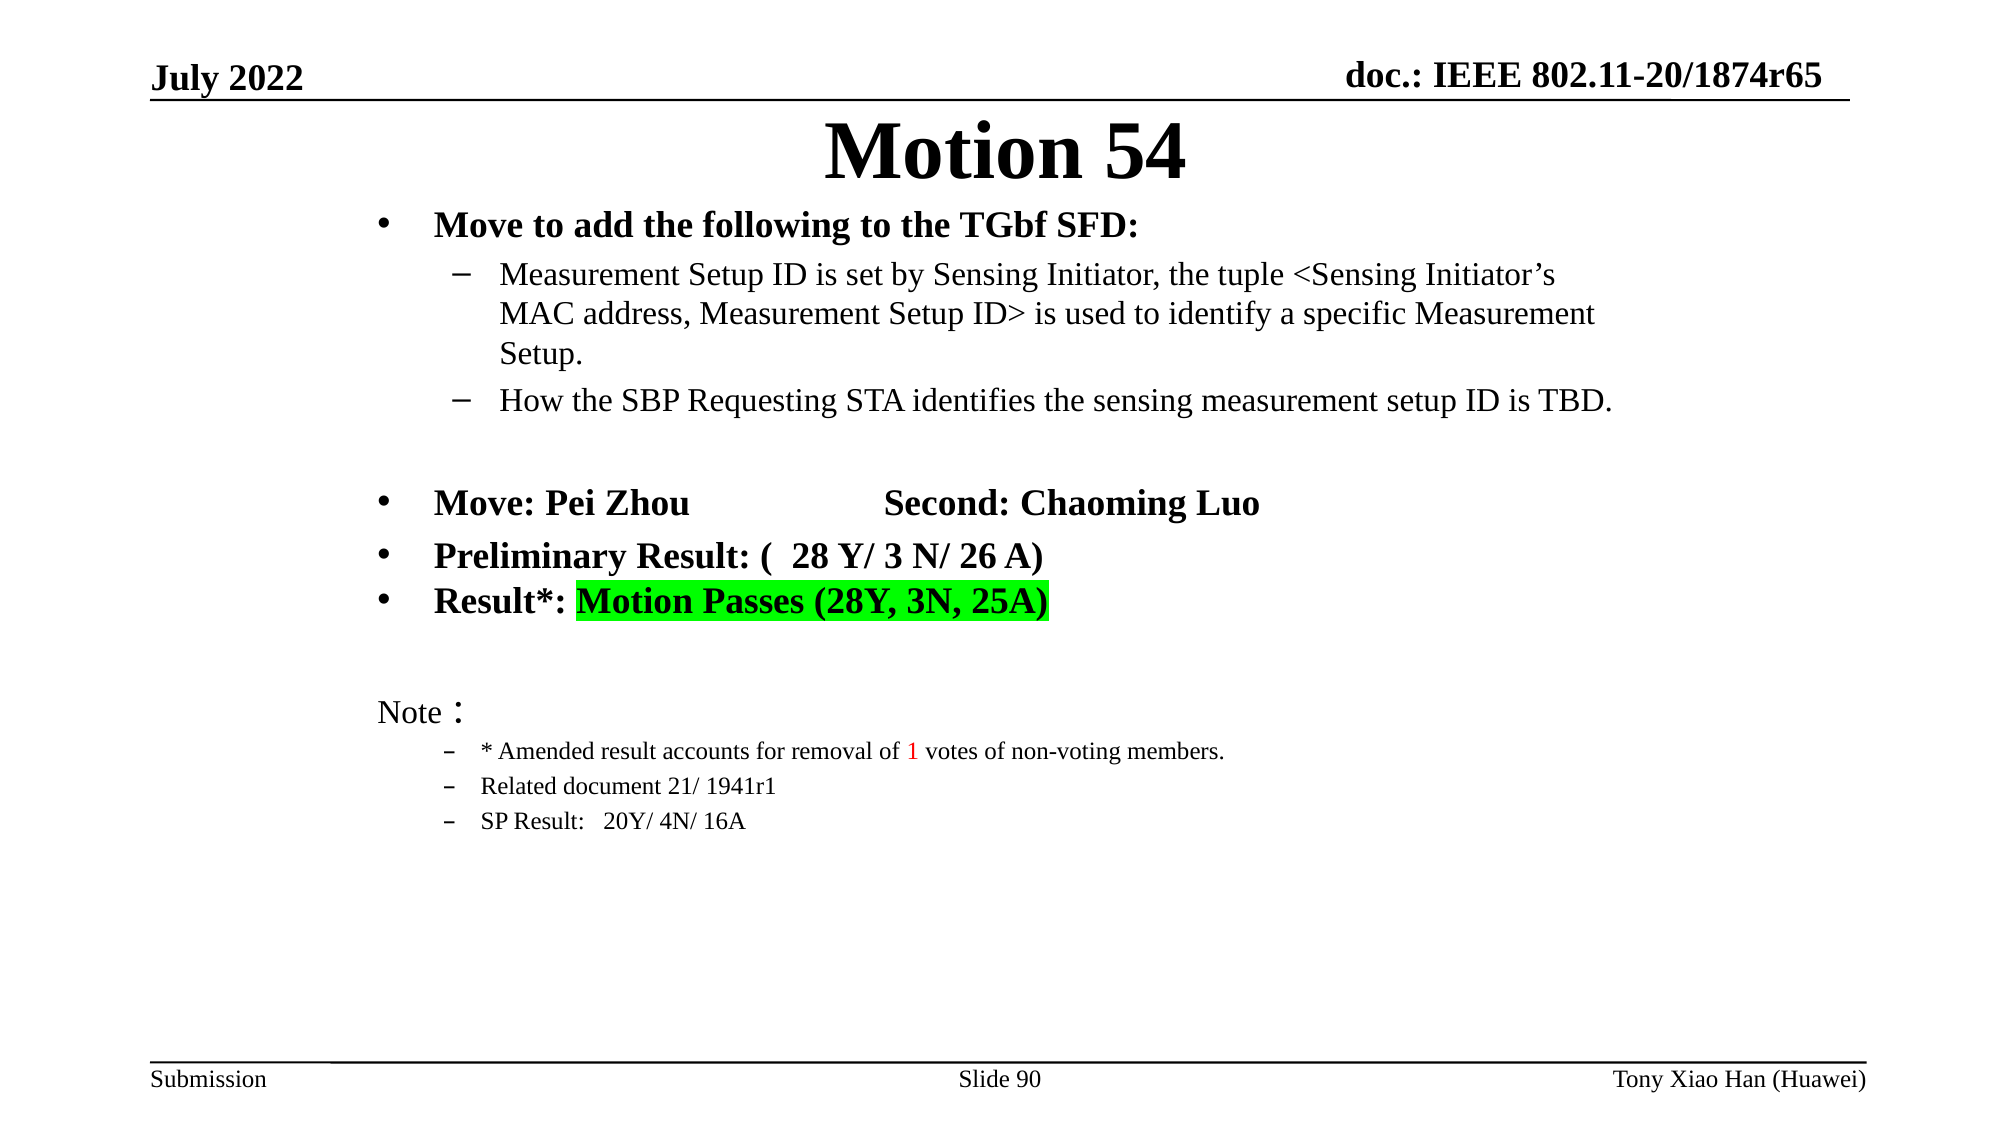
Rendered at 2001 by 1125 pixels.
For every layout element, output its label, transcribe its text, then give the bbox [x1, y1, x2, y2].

text_box Move to add the following to the TGbf SFD: Measurement Setup ID is set by Sensing Initiator, the tuple <Sensing Initiator’s MAC address, Measurement Setup ID> is used to identify a specific Measurement Setup. How the SBP Requesting STA identifies the sensing measurement setup ID is TBD. Move: Pei Zhou Second: Chaoming Luo Preliminary Result: ( 28 Y/ 3 N/ 26 A) Result*: Motion Passes (28Y, 3N, 25A) Note： * Amended result accounts for removal of 1 votes of non-voting members. Related document 21/ 1941r1 SP Result: 20Y/ 4N/ 16A [362, 162, 1638, 850]
text_box Motion 54 [368, 87, 1644, 225]
